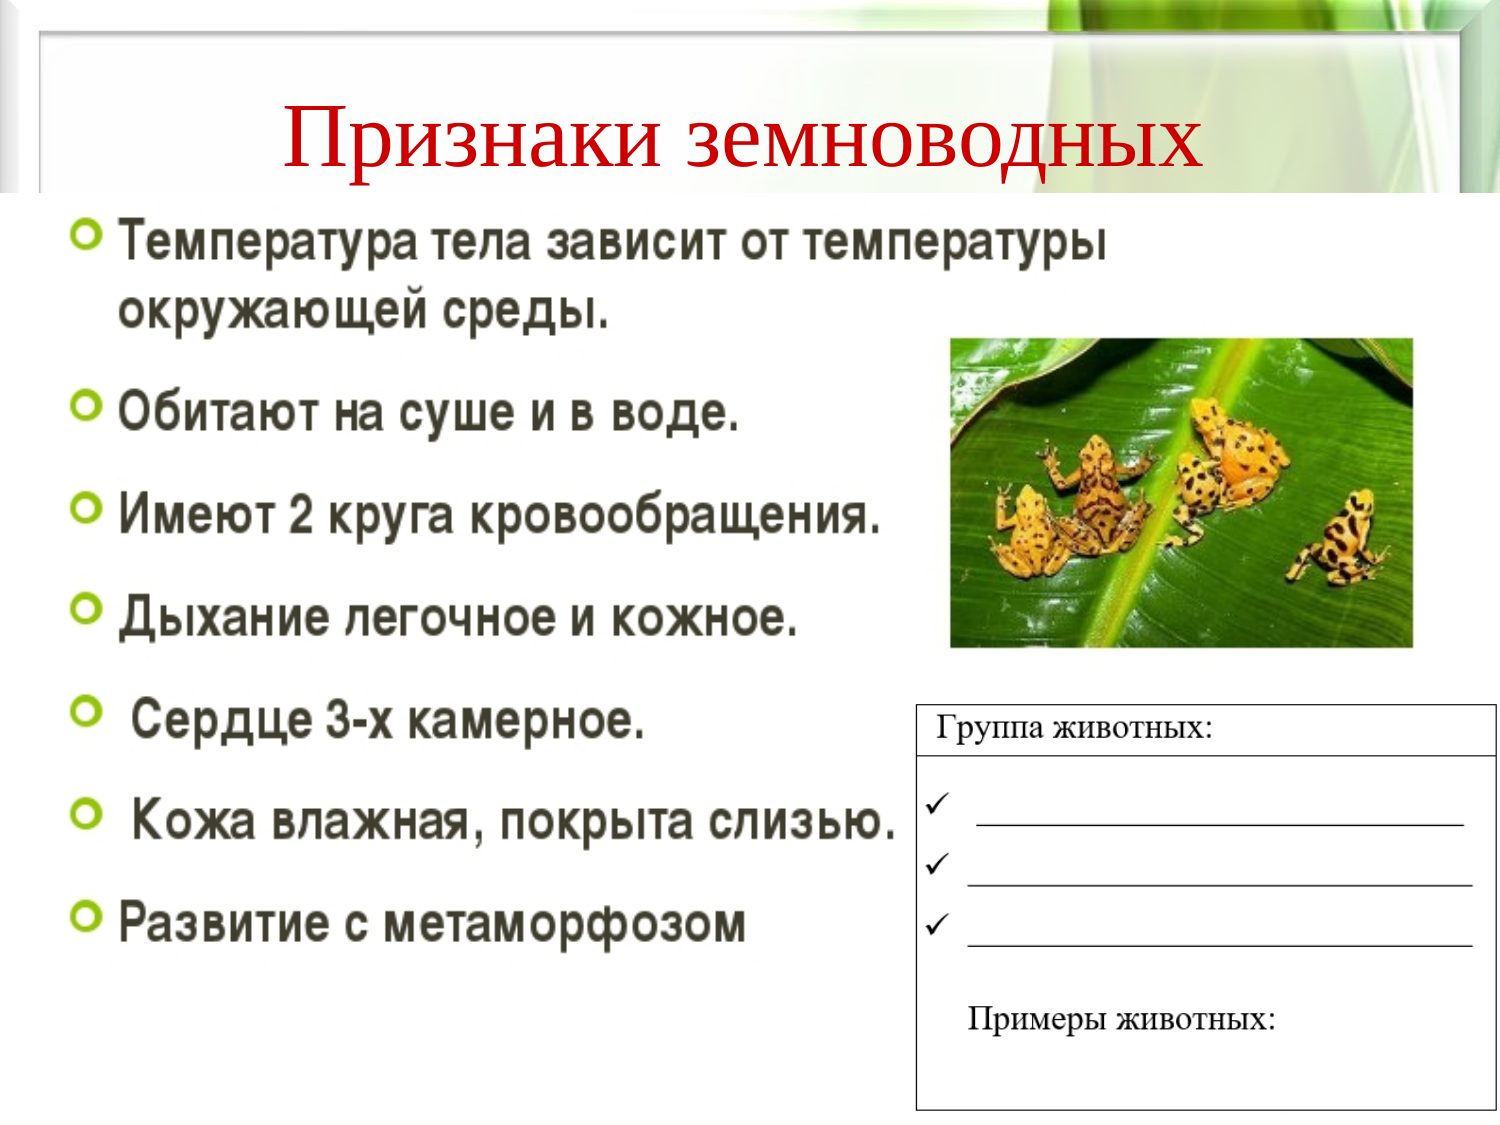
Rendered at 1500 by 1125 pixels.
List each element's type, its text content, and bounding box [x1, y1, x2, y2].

title Признаки земноводных [64, 66, 1424, 192]
picture [0, 0, 1500, 1125]
